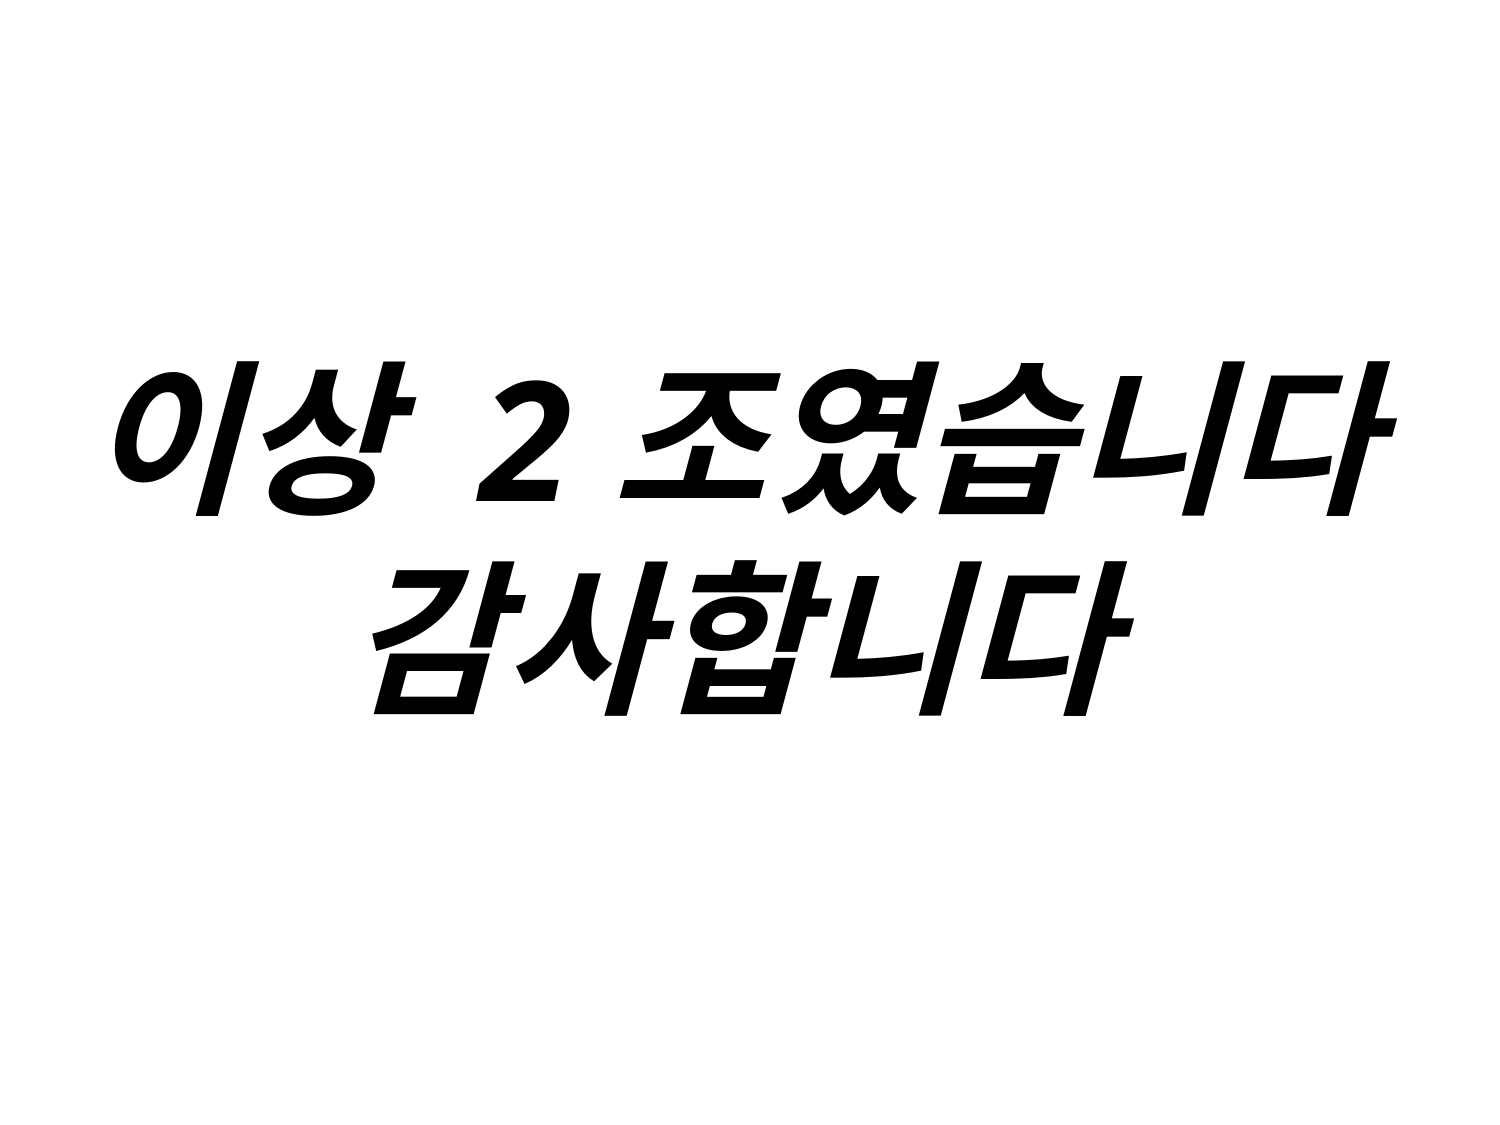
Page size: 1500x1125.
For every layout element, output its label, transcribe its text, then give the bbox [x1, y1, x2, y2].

title 이상 2조였습니다 감사합니다 [58, 152, 1409, 919]
